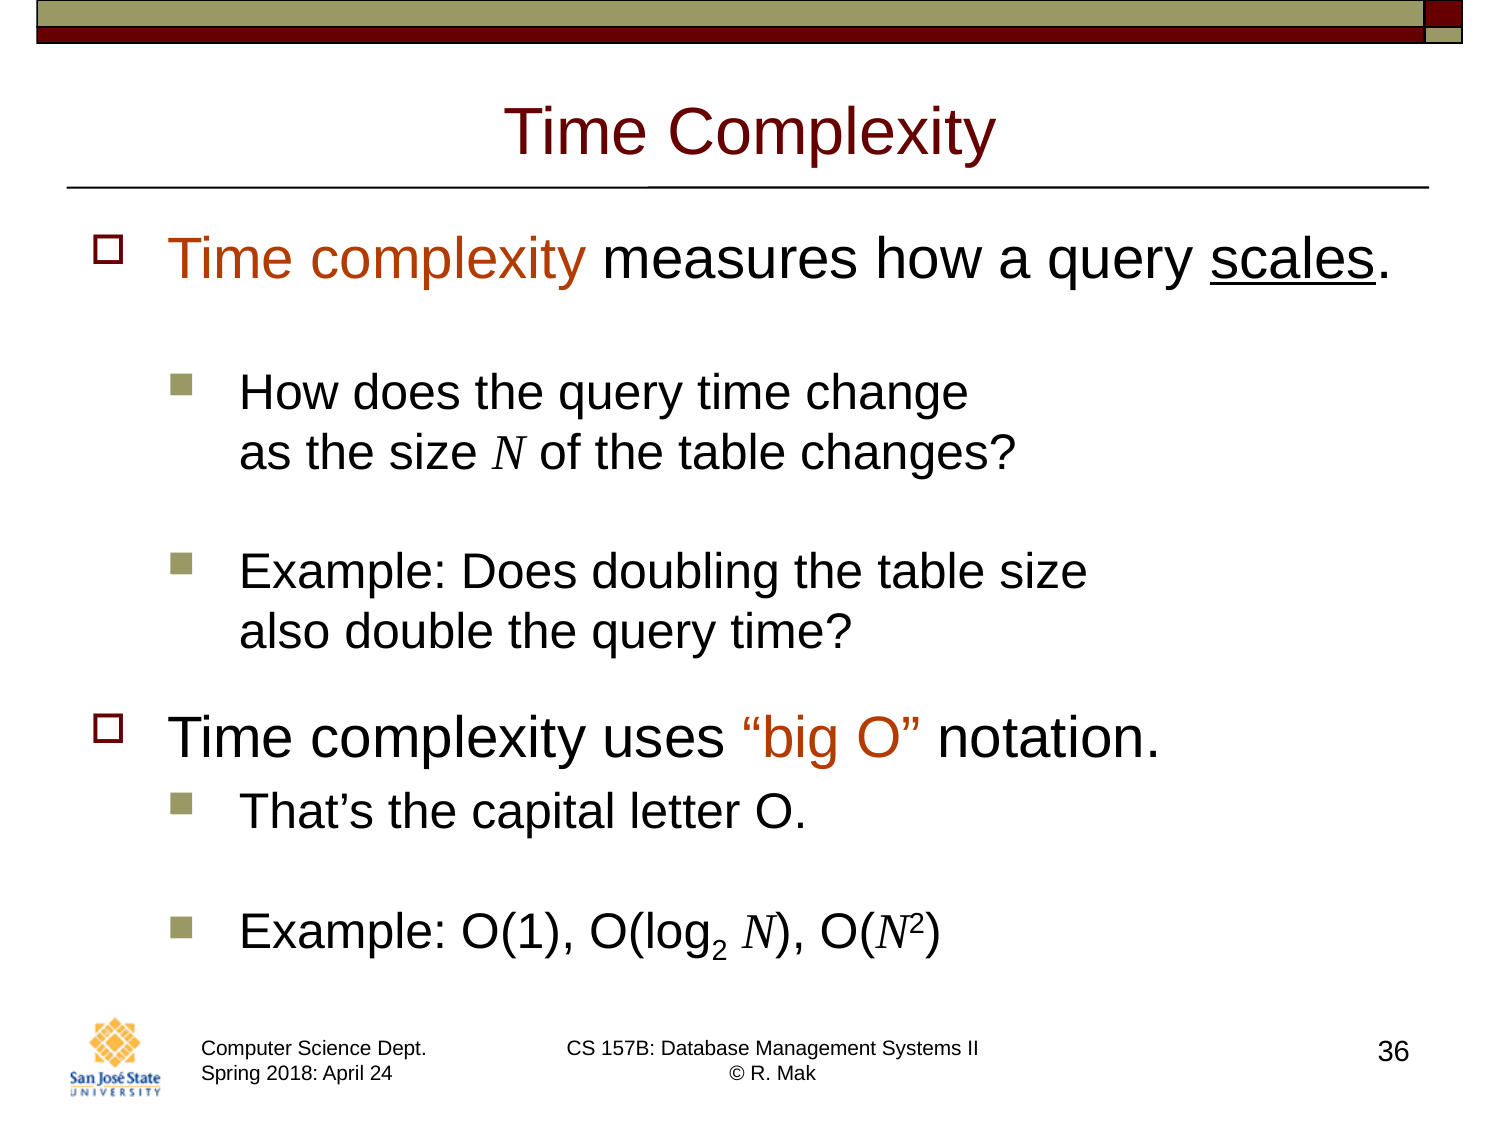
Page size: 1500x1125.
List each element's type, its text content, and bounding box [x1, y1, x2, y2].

list Time complexity measures how a query scales. How does the query time change as the size N of the table changes? Example: Does doubling the table size also double the query time? Time complexity uses “big O” notation. That’s the capital letter O. Example: O(1), O(log2 N), O(N2) [75, 212, 1425, 1006]
title Time Complexity [75, 67, 1425, 175]
picture [60, 1012, 166, 1112]
slide_number 36 [1305, 1025, 1425, 1100]
